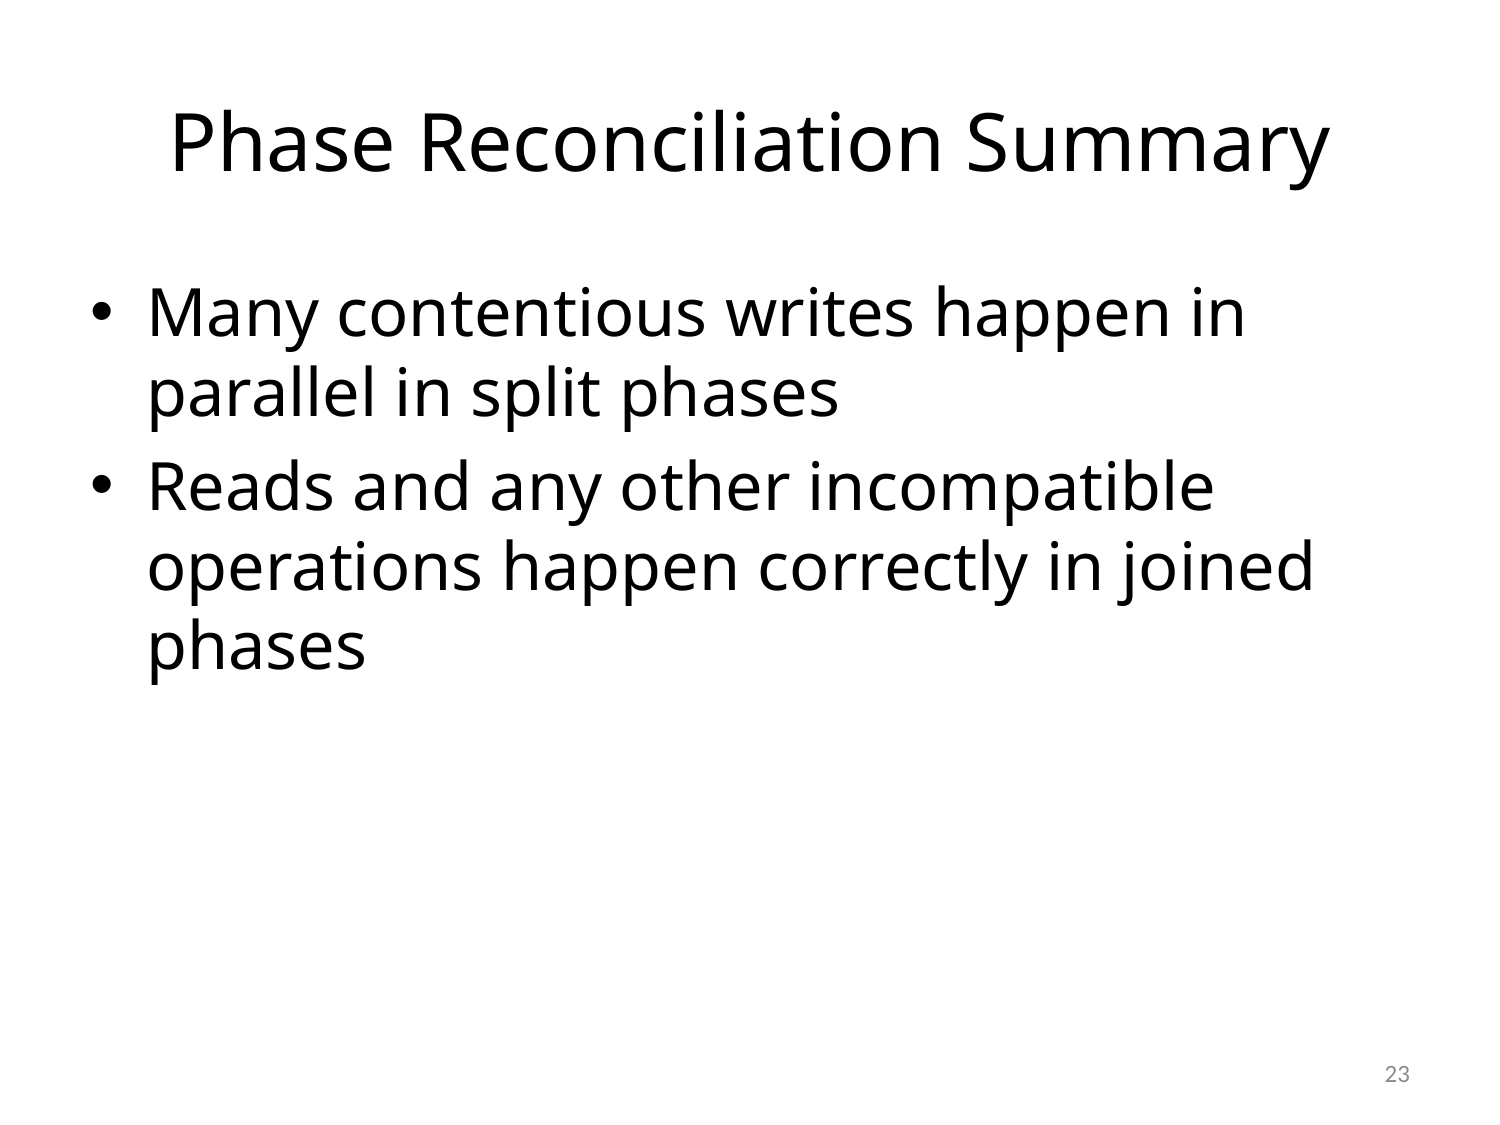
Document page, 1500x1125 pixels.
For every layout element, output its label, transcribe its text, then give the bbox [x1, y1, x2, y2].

title Phase Reconciliation Summary [75, 45, 1425, 233]
slide_number 23 [1074, 1042, 1425, 1103]
list Many contentious writes happen in parallel in split phases Reads and any other incompatible operations happen correctly in joined phases [75, 262, 1425, 1005]
